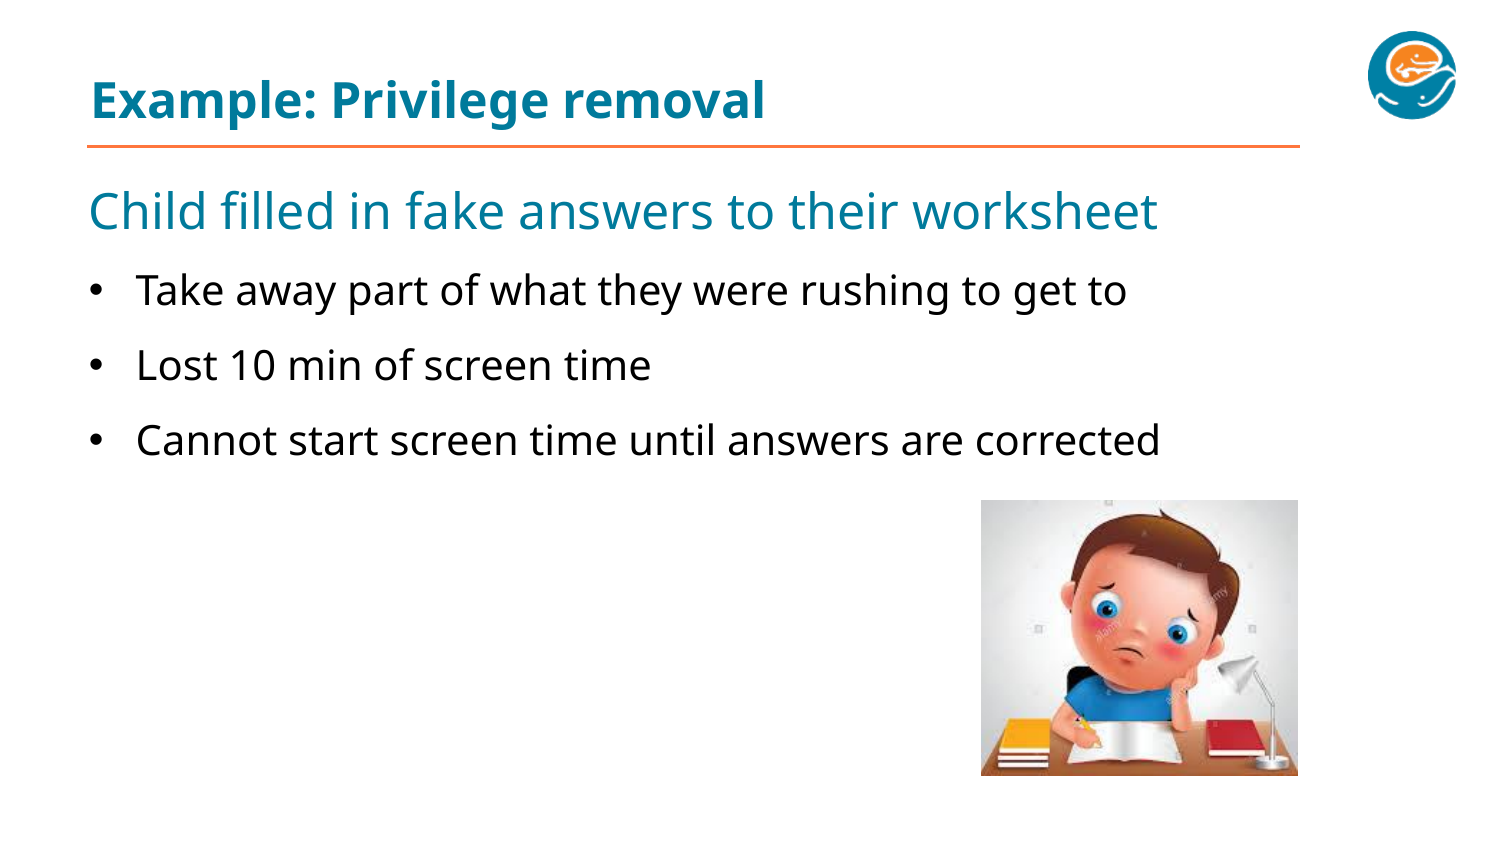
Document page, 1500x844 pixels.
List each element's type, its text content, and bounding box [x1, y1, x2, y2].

picture [1366, 23, 1463, 128]
picture [980, 500, 1298, 776]
list Example: Privilege removal [75, 58, 1101, 134]
list Child filled in fake answers to their worksheet Take away part of what they were rushing to get to Lost 10 min of screen time Cannot start screen time until answers are corrected [73, 171, 1338, 835]
